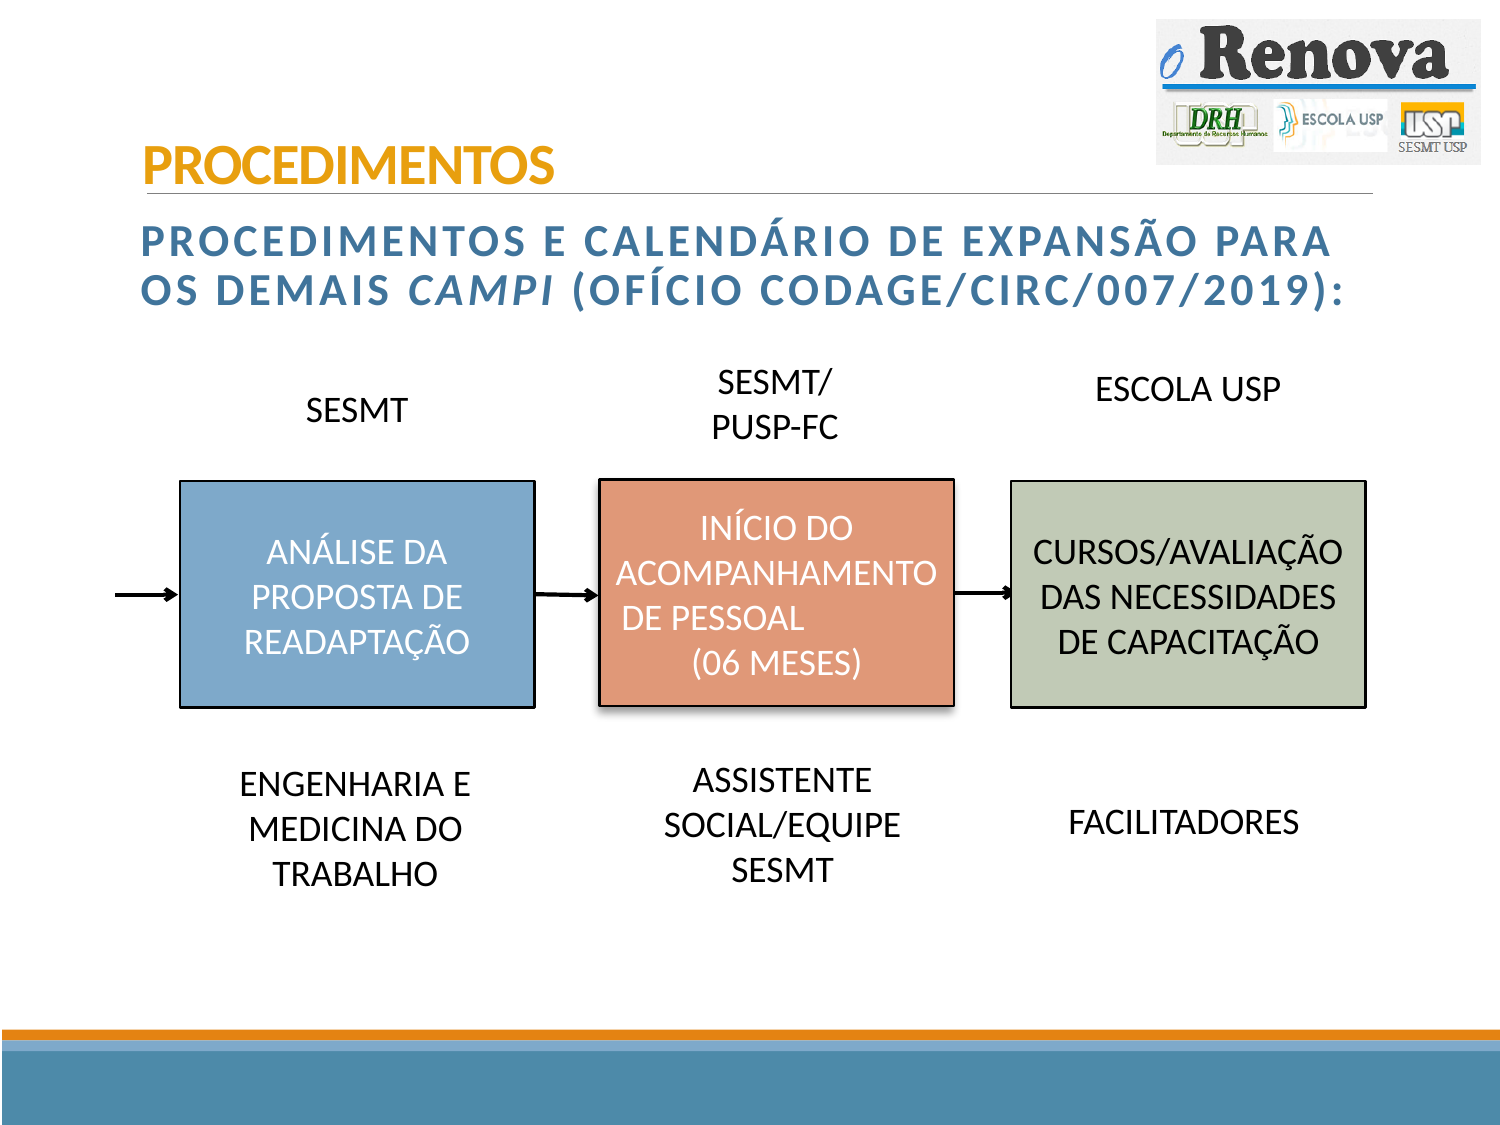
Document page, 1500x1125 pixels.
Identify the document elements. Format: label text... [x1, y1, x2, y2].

text_box SESMT/ PUSP-FC [666, 349, 884, 455]
text_box CURSOS/AVALIAÇÃO DAS NECESSIDADES DE CAPACITAÇÃO [1010, 480, 1367, 709]
text_box [123, 125, 1474, 288]
text_box PROCEDIMENTOS [127, 118, 583, 204]
text_box ASSISTENTE SOCIAL/EQUIPE SESMT [617, 747, 948, 898]
picture [1156, 18, 1482, 166]
text_box ANÁLISE DA PROPOSTA DE READAPTAÇÃO [179, 480, 536, 709]
text_box Procedimentos e calendário de expansão para os demais campi (OFÍCIO CODAGE/CIRC/007/2019): [125, 288, 1426, 977]
text_box FACILITADORES [989, 789, 1387, 850]
text_box SESMT [203, 377, 511, 438]
text_box ESCOLA USP [1034, 356, 1342, 416]
text_box INÍCIO DO ACOMPANHAMENTO DE PESSOAL (06 MESES) [598, 478, 955, 707]
text_box ENGENHARIA E MEDICINA DO TRABALHO [201, 751, 509, 902]
